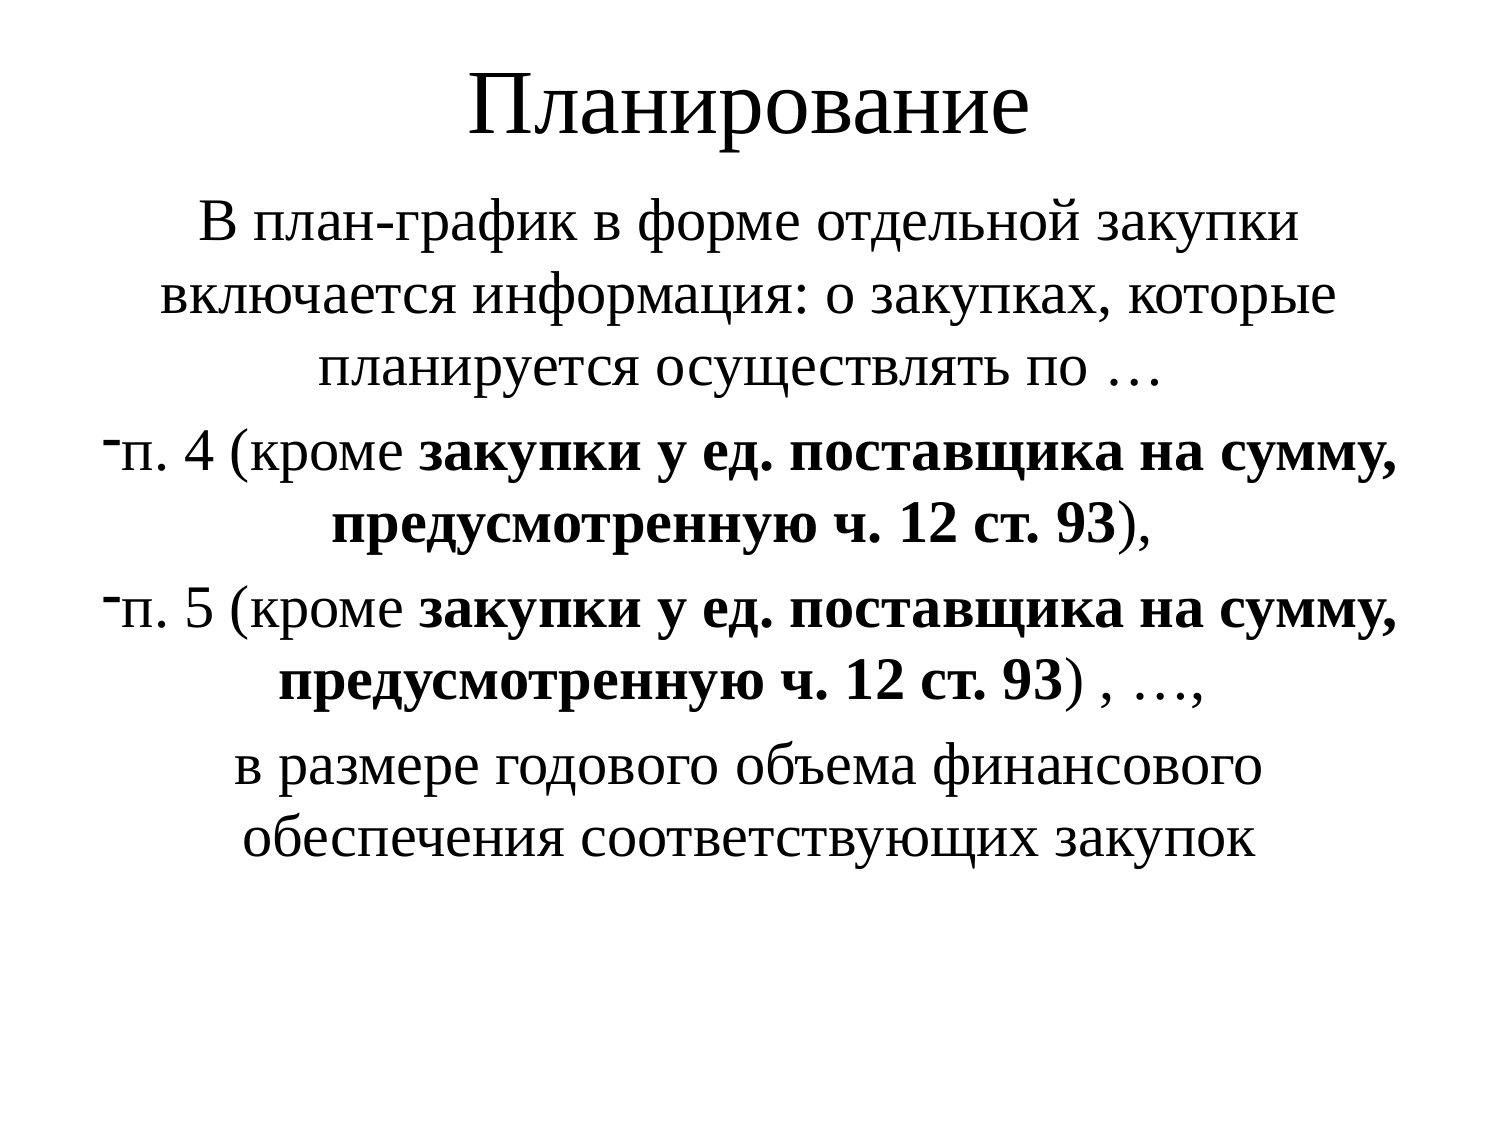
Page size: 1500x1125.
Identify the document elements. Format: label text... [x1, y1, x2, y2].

title Планирование [74, 44, 1426, 150]
list В план-график в форме отдельной закупки включается информация: о закупках, которые планируется осуществлять по … п. 4 (кроме закупки у ед. поставщика на сумму, предусмотренную ч. 12 ст. 93), п. 5 (кроме закупки у ед. поставщика на сумму, предусмотренную ч. 12 ст. 93) , …, в размере годового объема финансового обеспечения соответствующих закупок [74, 172, 1426, 1006]
